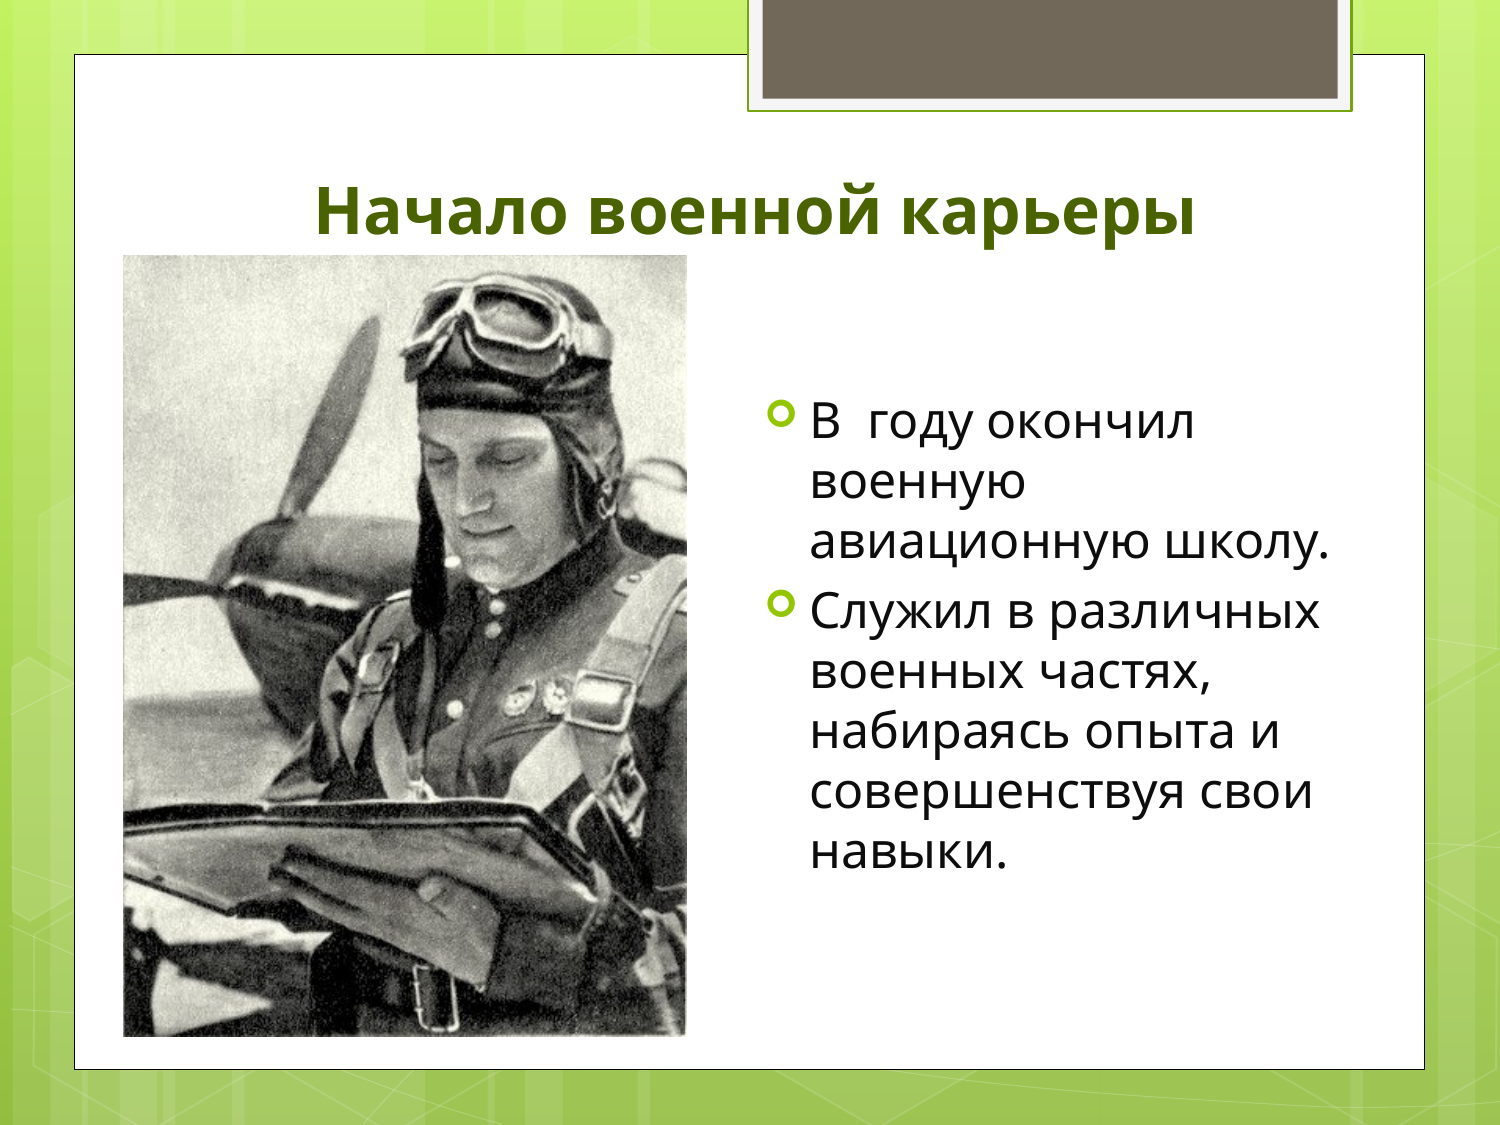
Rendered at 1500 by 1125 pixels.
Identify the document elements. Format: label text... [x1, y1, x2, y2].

title Начало военной карьеры [171, 113, 1324, 256]
list В году окончил военную авиационную школу. Служил в различных военных частях, набираясь опыта и совершенствуя свои навыки. [738, 381, 1365, 957]
picture [123, 255, 687, 1037]
